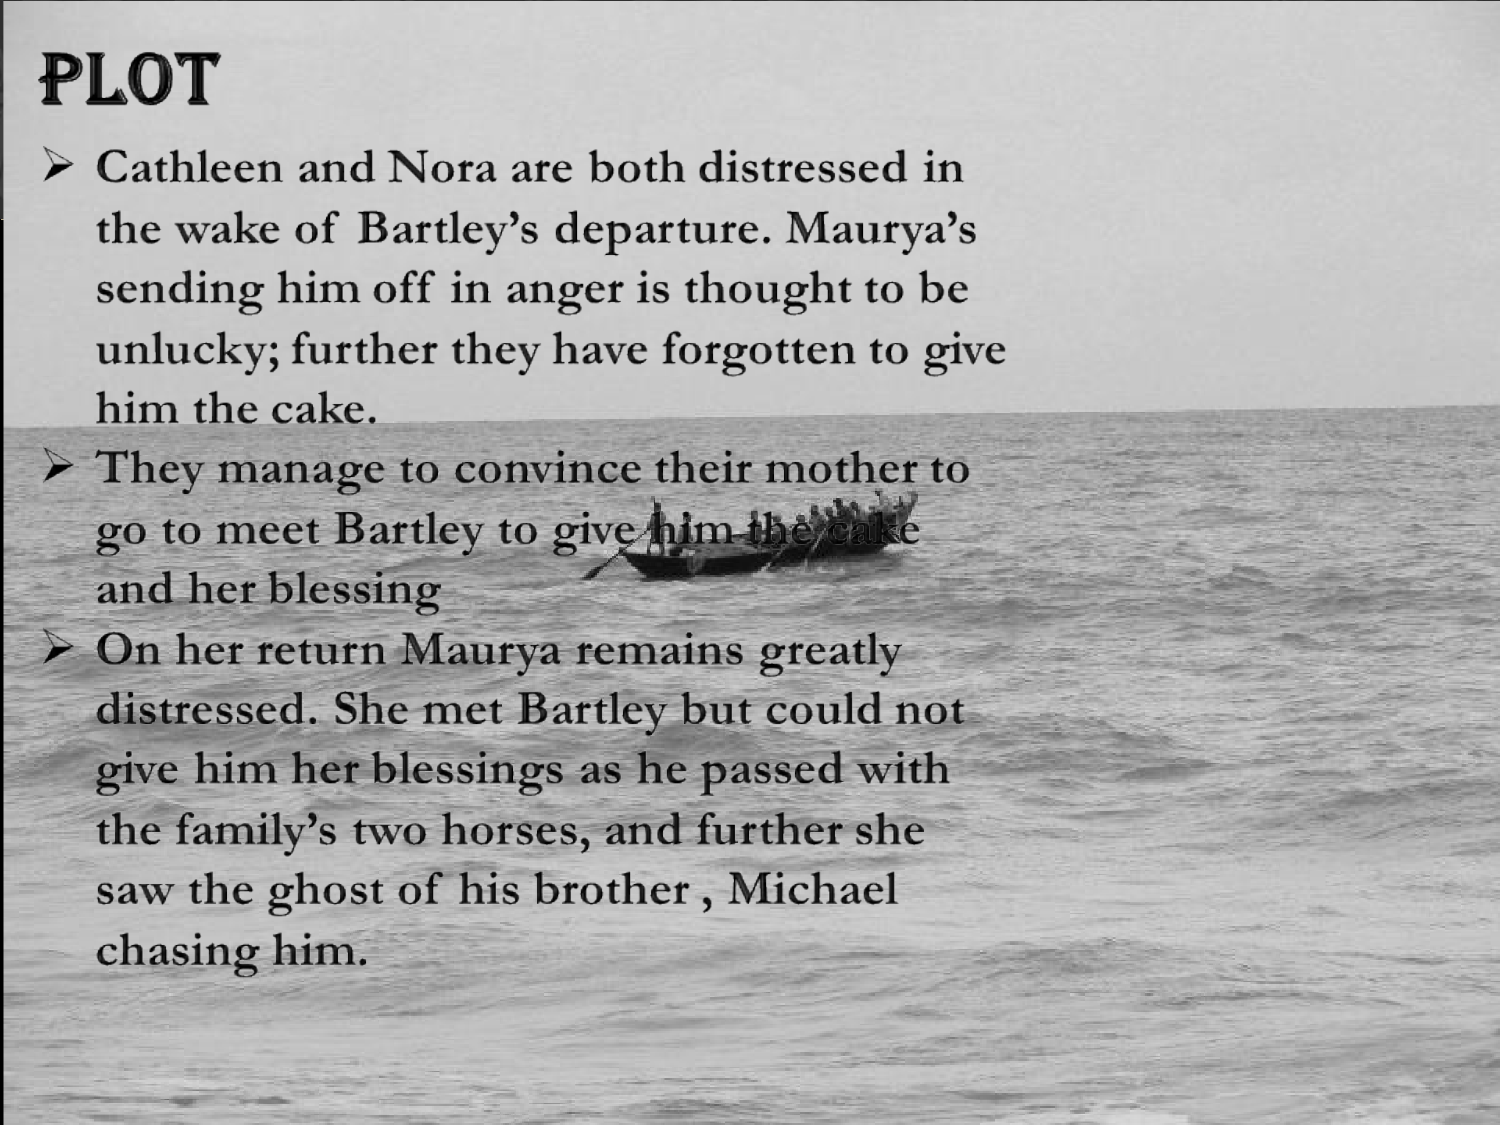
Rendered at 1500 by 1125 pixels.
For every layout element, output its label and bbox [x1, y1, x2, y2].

text_box [0, 1, 1500, 1125]
